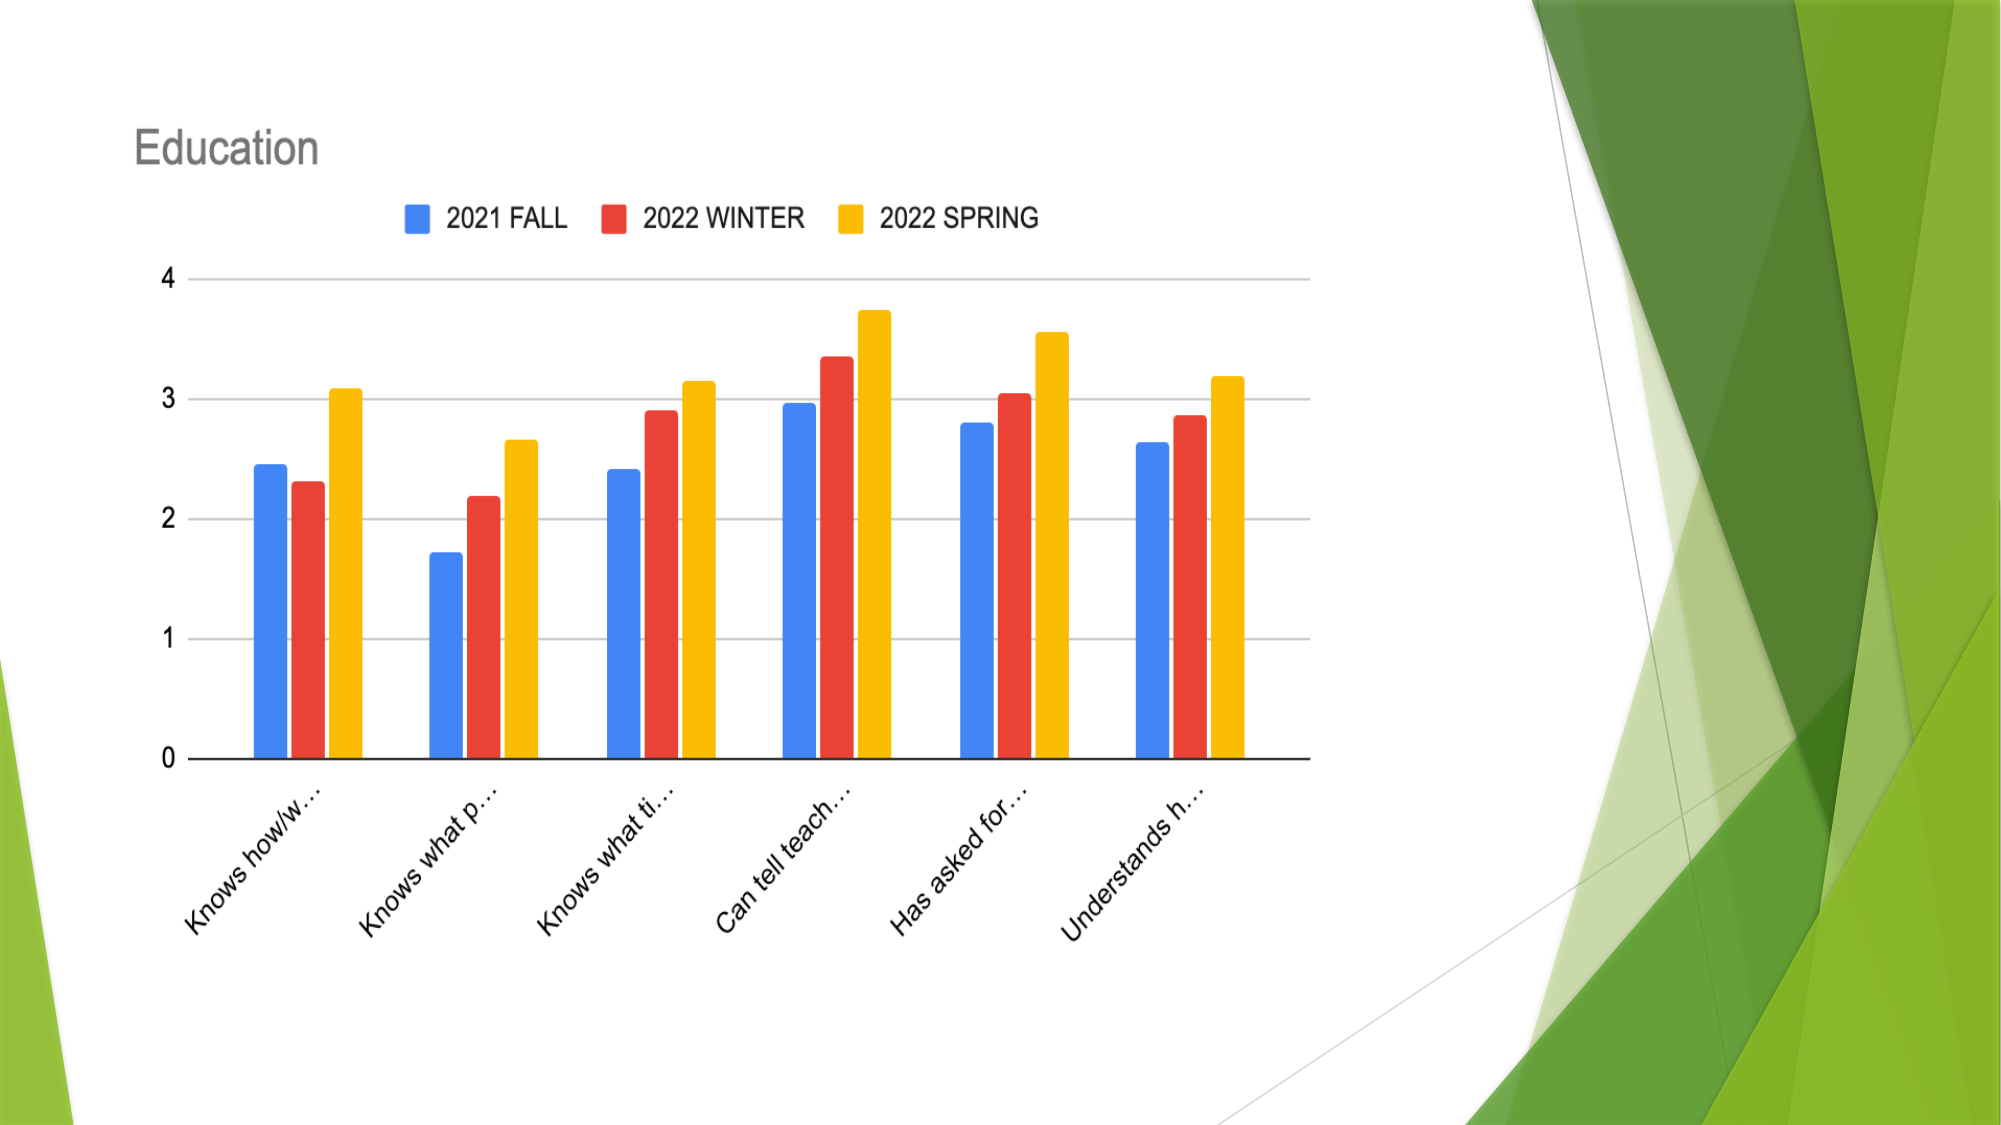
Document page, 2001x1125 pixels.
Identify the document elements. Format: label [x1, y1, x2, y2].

list [94, 79, 1349, 989]
